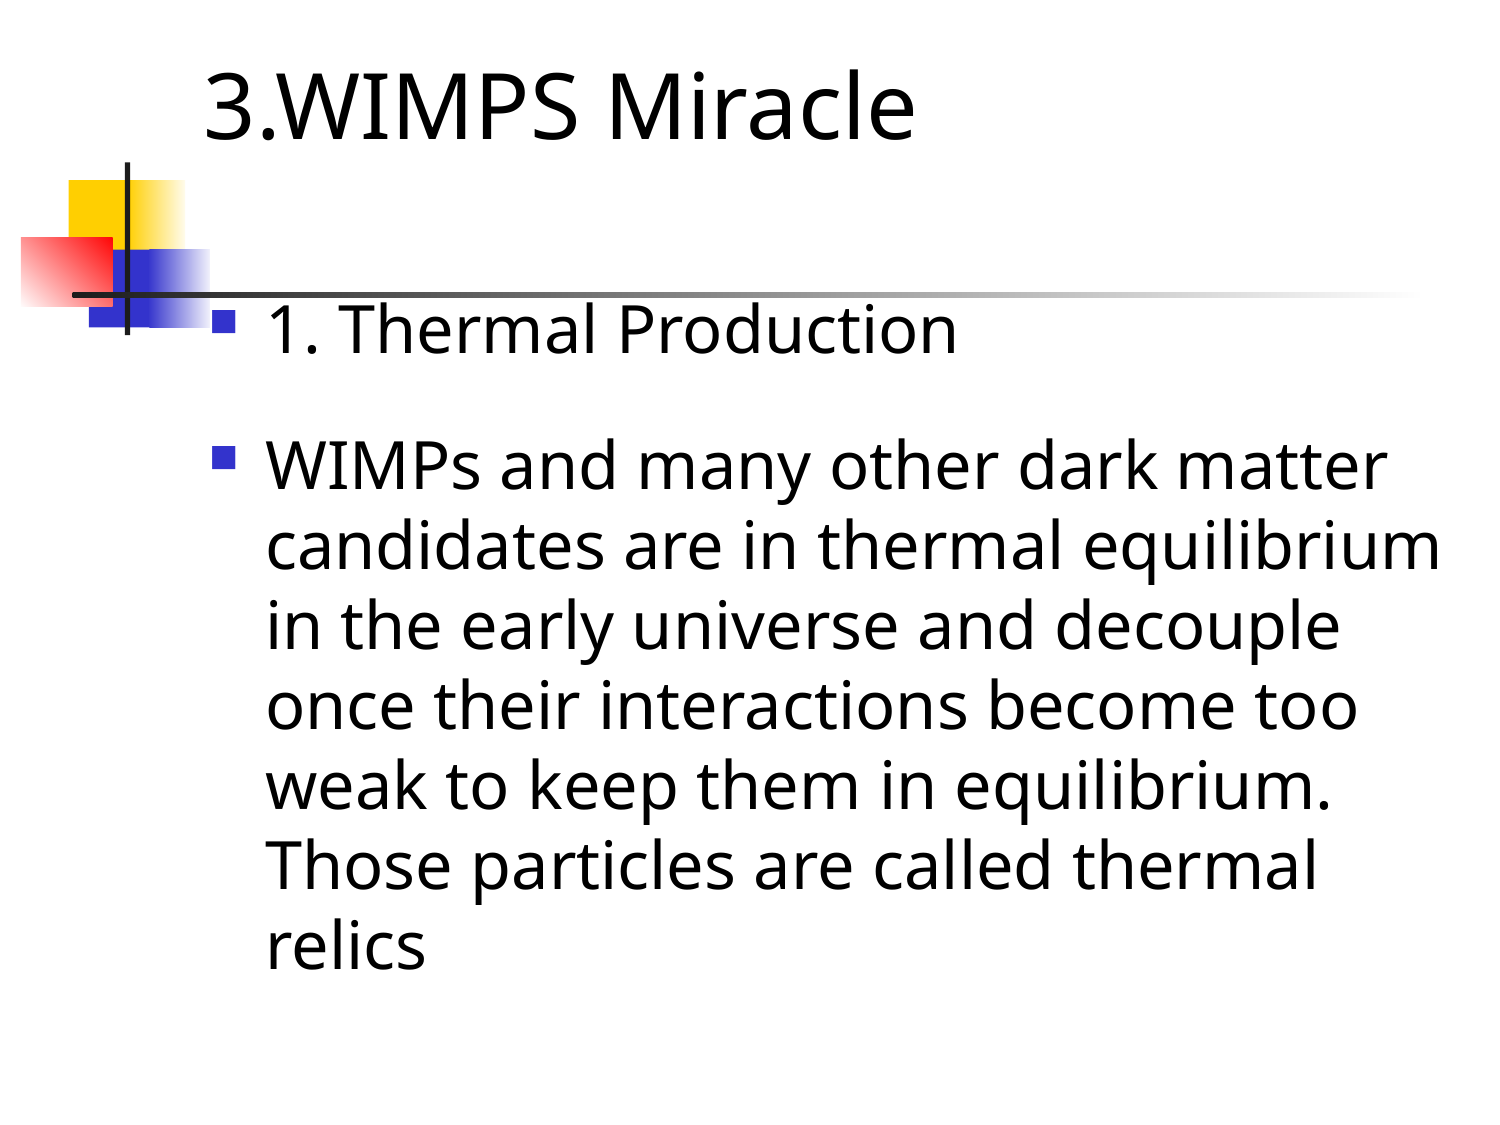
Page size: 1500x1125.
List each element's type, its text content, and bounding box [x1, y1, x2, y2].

title 3.WIMPS Miracle [188, 34, 1468, 276]
list 1. Thermal Production WIMPs and many other dark matter candidates are in thermal equilibrium in the early universe and decouple once their interactions become too weak to keep them in equilibrium. Those particles are called thermal relics [193, 330, 1470, 1007]
